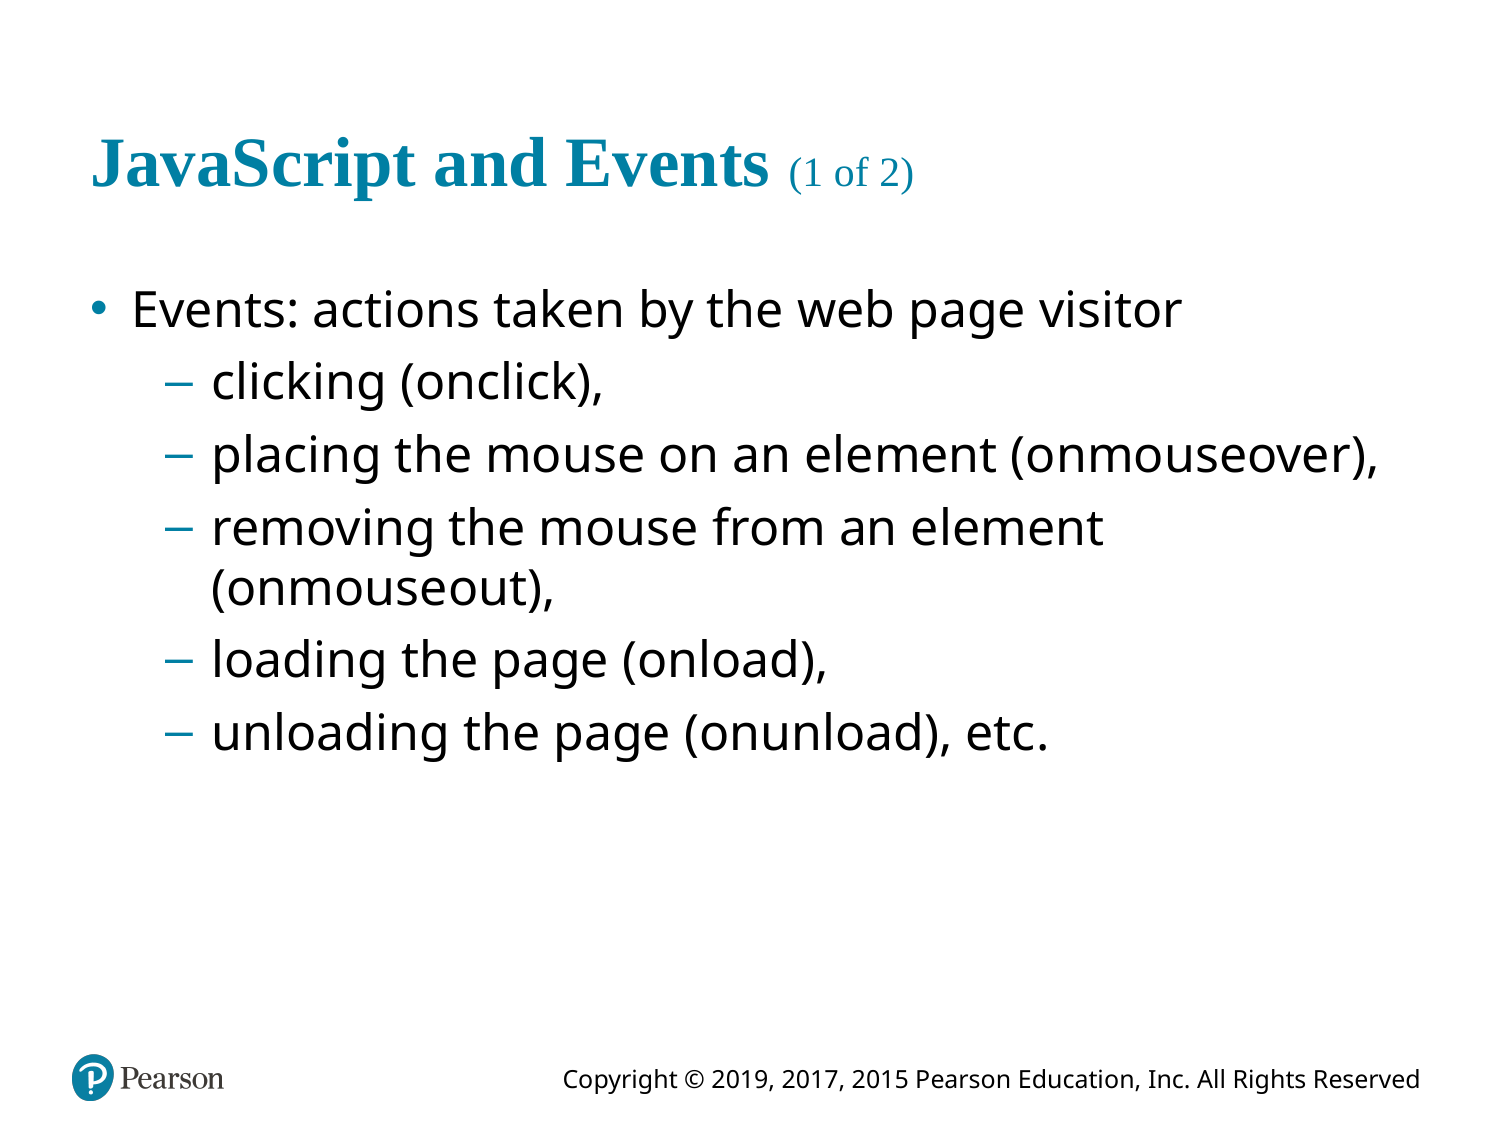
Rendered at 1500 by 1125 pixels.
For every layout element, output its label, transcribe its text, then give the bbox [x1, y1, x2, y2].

picture [72, 1054, 88, 1070]
picture [80, 1063, 106, 1088]
title JavaScript and Events (1 of 2) [75, 35, 1425, 216]
list Events: actions taken by the web page visitor clicking (onclick), placing the mouse on an element (onmouseover), removing the mouse from an element (onmouseout), loading the page (onload), unloading the page (onunload), etc. [75, 262, 1425, 931]
picture [98, 1054, 224, 1101]
picture [72, 1087, 83, 1101]
